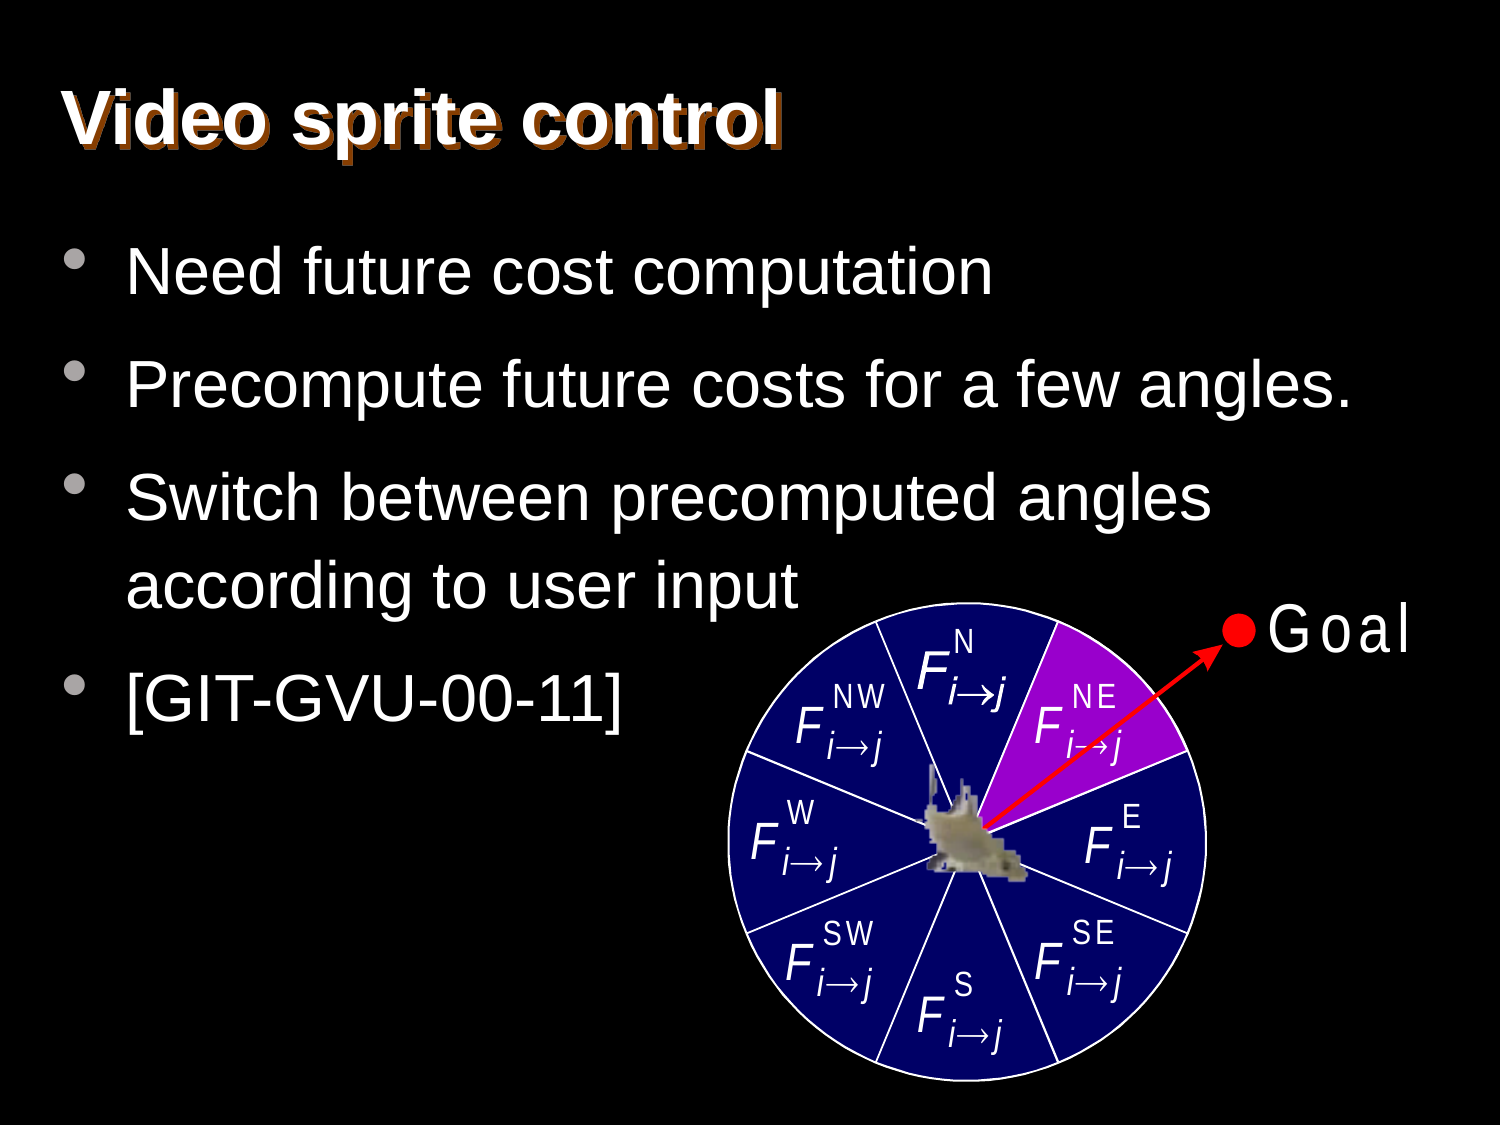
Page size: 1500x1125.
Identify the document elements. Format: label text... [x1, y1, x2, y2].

picture [849, 733, 1088, 942]
list Need future cost computation Precompute future costs for a few angles. Switch between precomputed angles according to user input [GIT-GVU-00-11] [46, 212, 1450, 1000]
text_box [724, 599, 1411, 1085]
title Video sprite control [45, 48, 1266, 175]
